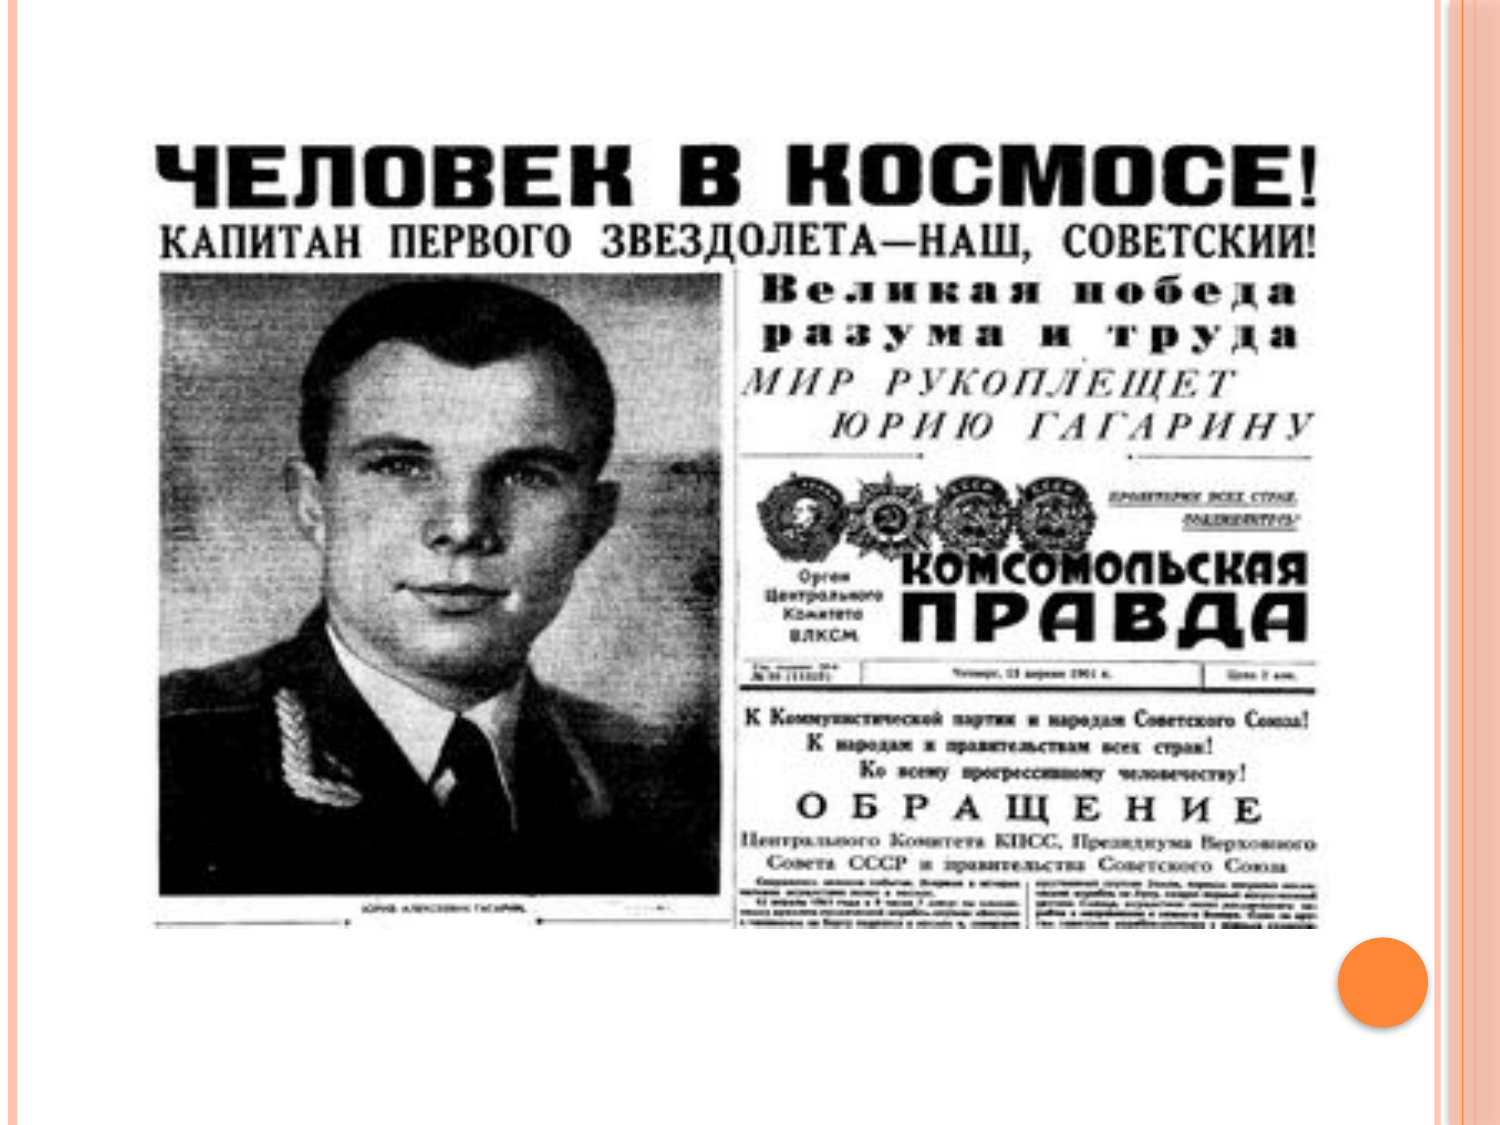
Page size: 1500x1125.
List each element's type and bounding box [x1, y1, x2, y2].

picture [146, 136, 1330, 930]
